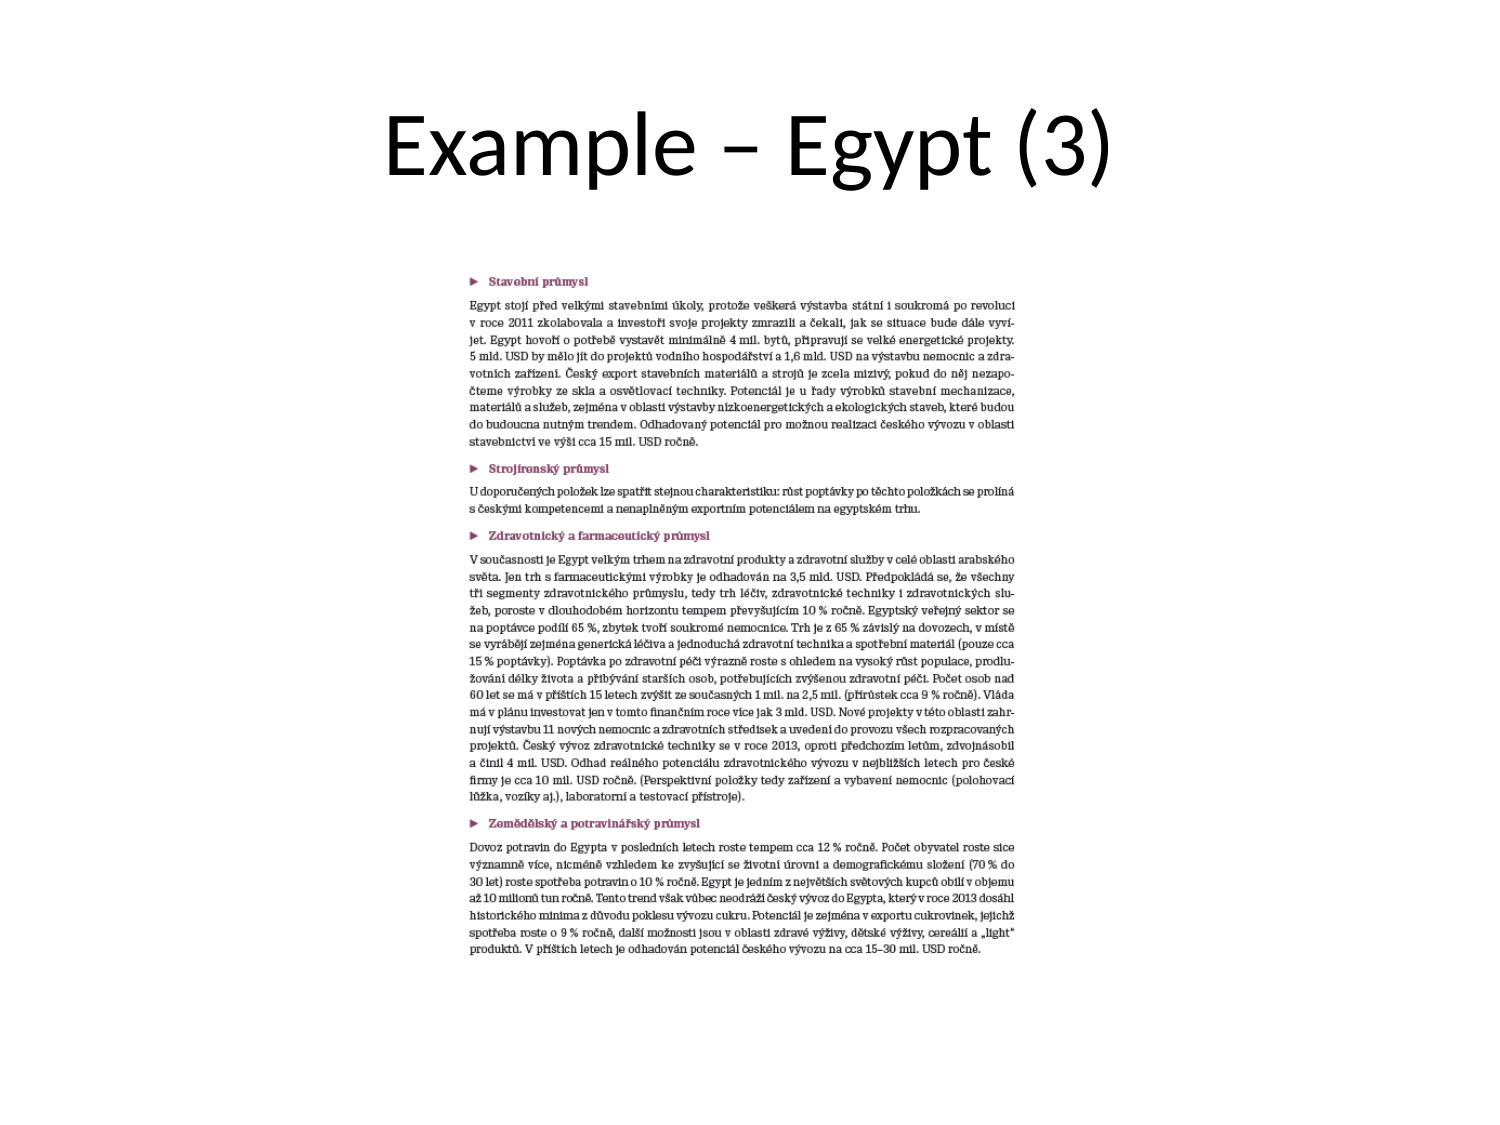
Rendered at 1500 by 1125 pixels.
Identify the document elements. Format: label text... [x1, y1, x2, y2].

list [461, 262, 1039, 1006]
title Example – Egypt (3) [75, 45, 1425, 233]
